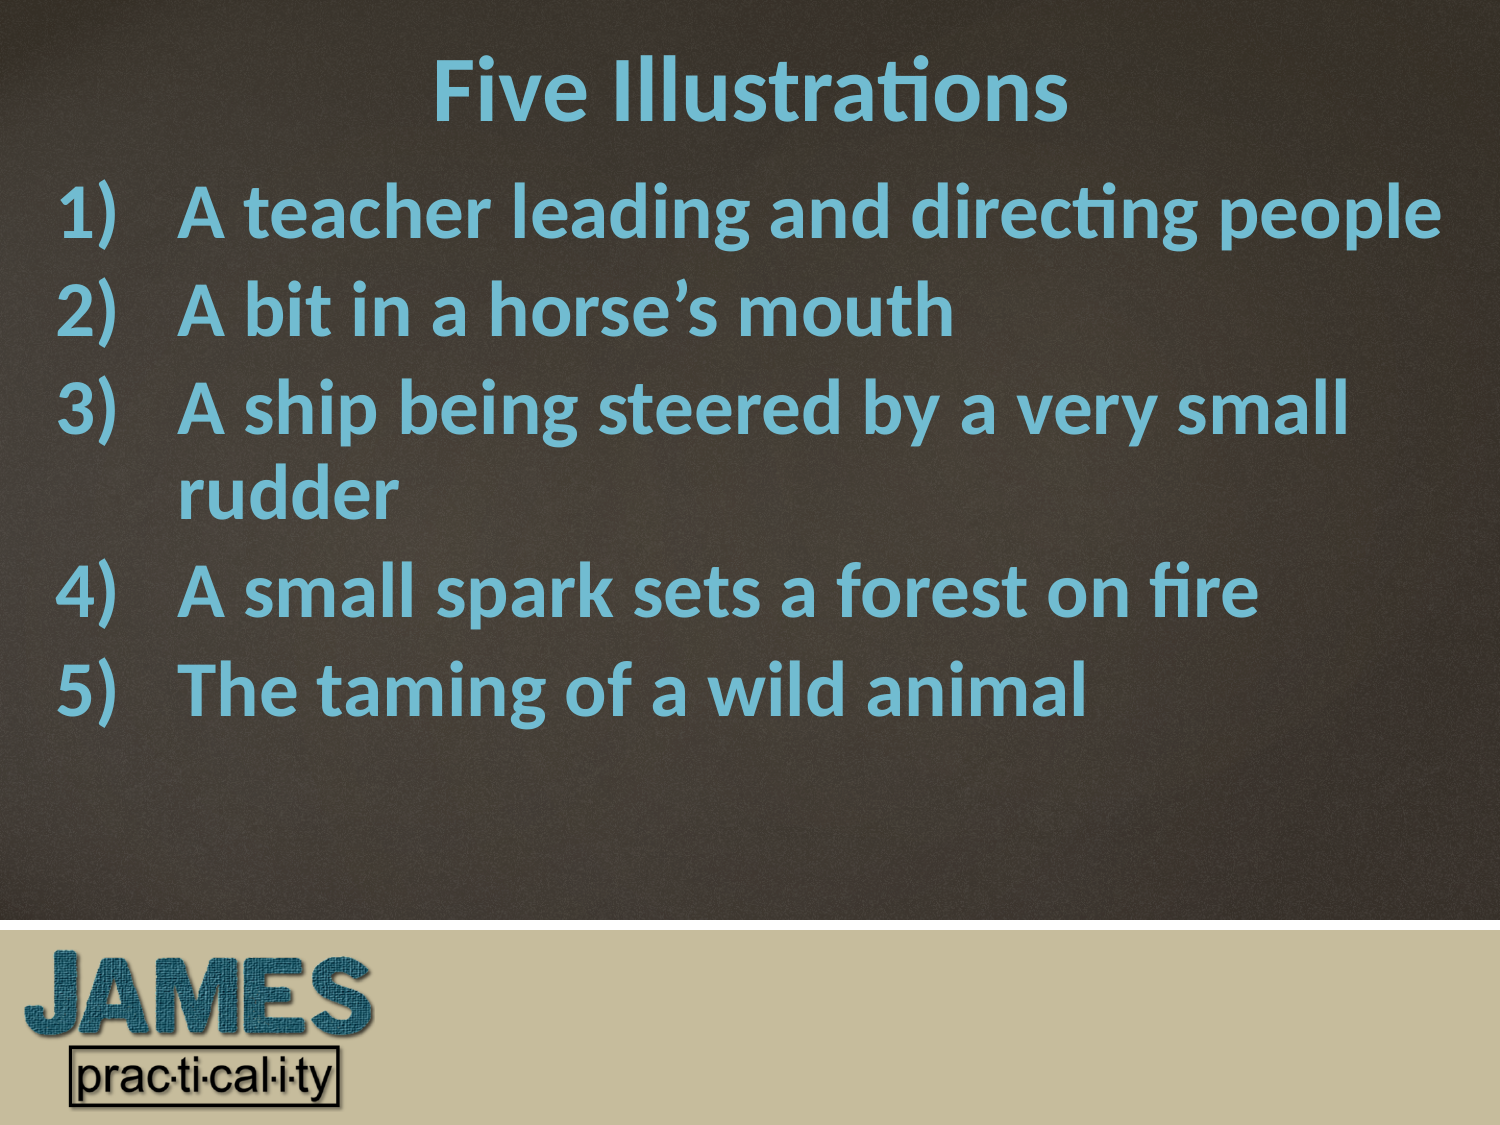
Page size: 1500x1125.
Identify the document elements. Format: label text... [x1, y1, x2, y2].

picture [21, 949, 375, 1112]
title Five Illustrations [133, 20, 1371, 121]
list A teacher leading and directing people A bit in a horse’s mouth A ship being steered by a very small rudder A small spark sets a forest on fire The taming of a wild animal [37, 162, 1463, 920]
text_box [0, 931, 1500, 1125]
